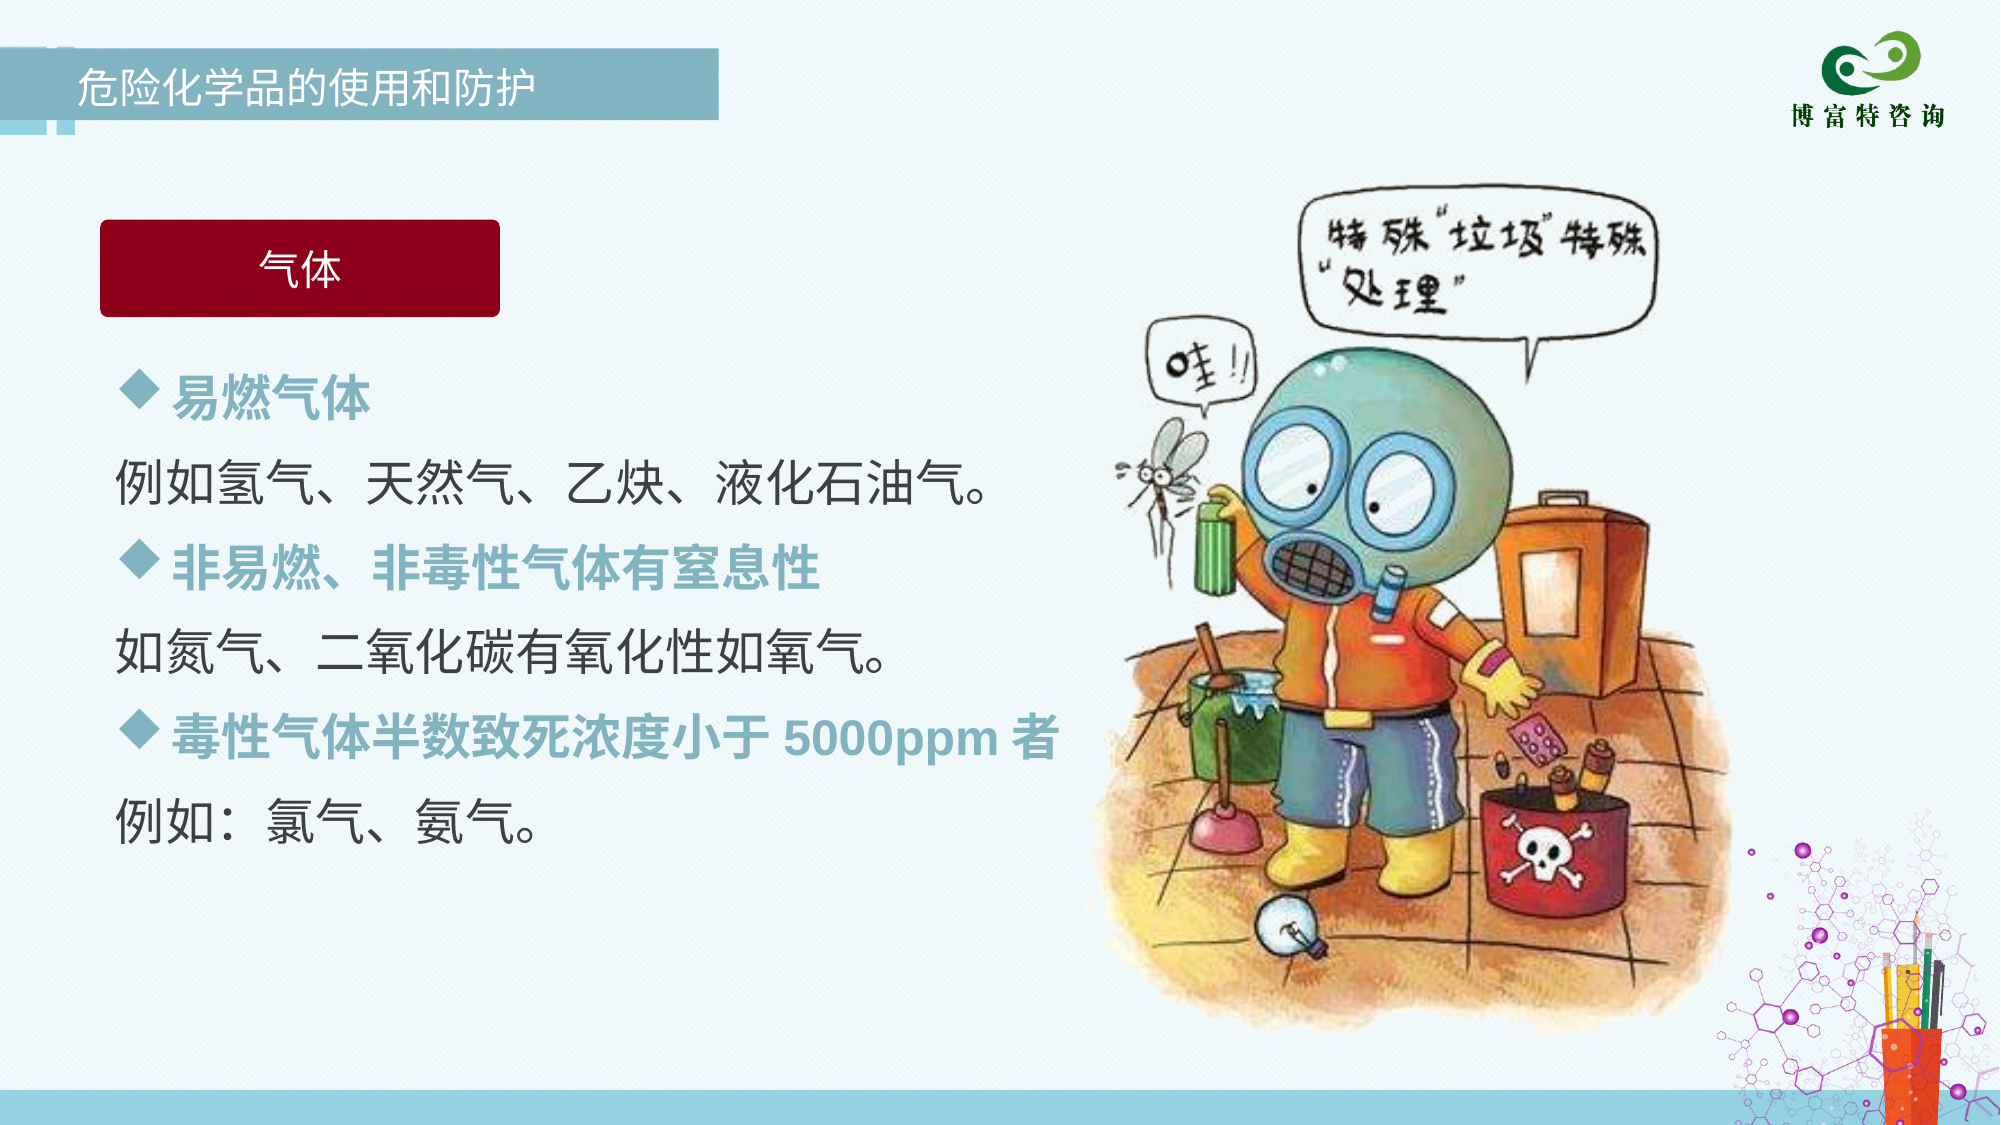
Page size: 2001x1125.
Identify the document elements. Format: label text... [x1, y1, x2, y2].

picture [0, 0, 2001, 1125]
text_box 易燃气体 例如氢气、天然气、乙炔、液化石油气。 非易燃、非毒性气体有窒息性 如氮气、二氧化碳有氧化性如氧气。 毒性气体半数致死浓度小于5000ppm者 例如：氯气、氨气。 [100, 358, 1050, 859]
text_box 气体 [99, 218, 501, 319]
list 危险化学品的使用和防护 [63, 48, 652, 121]
